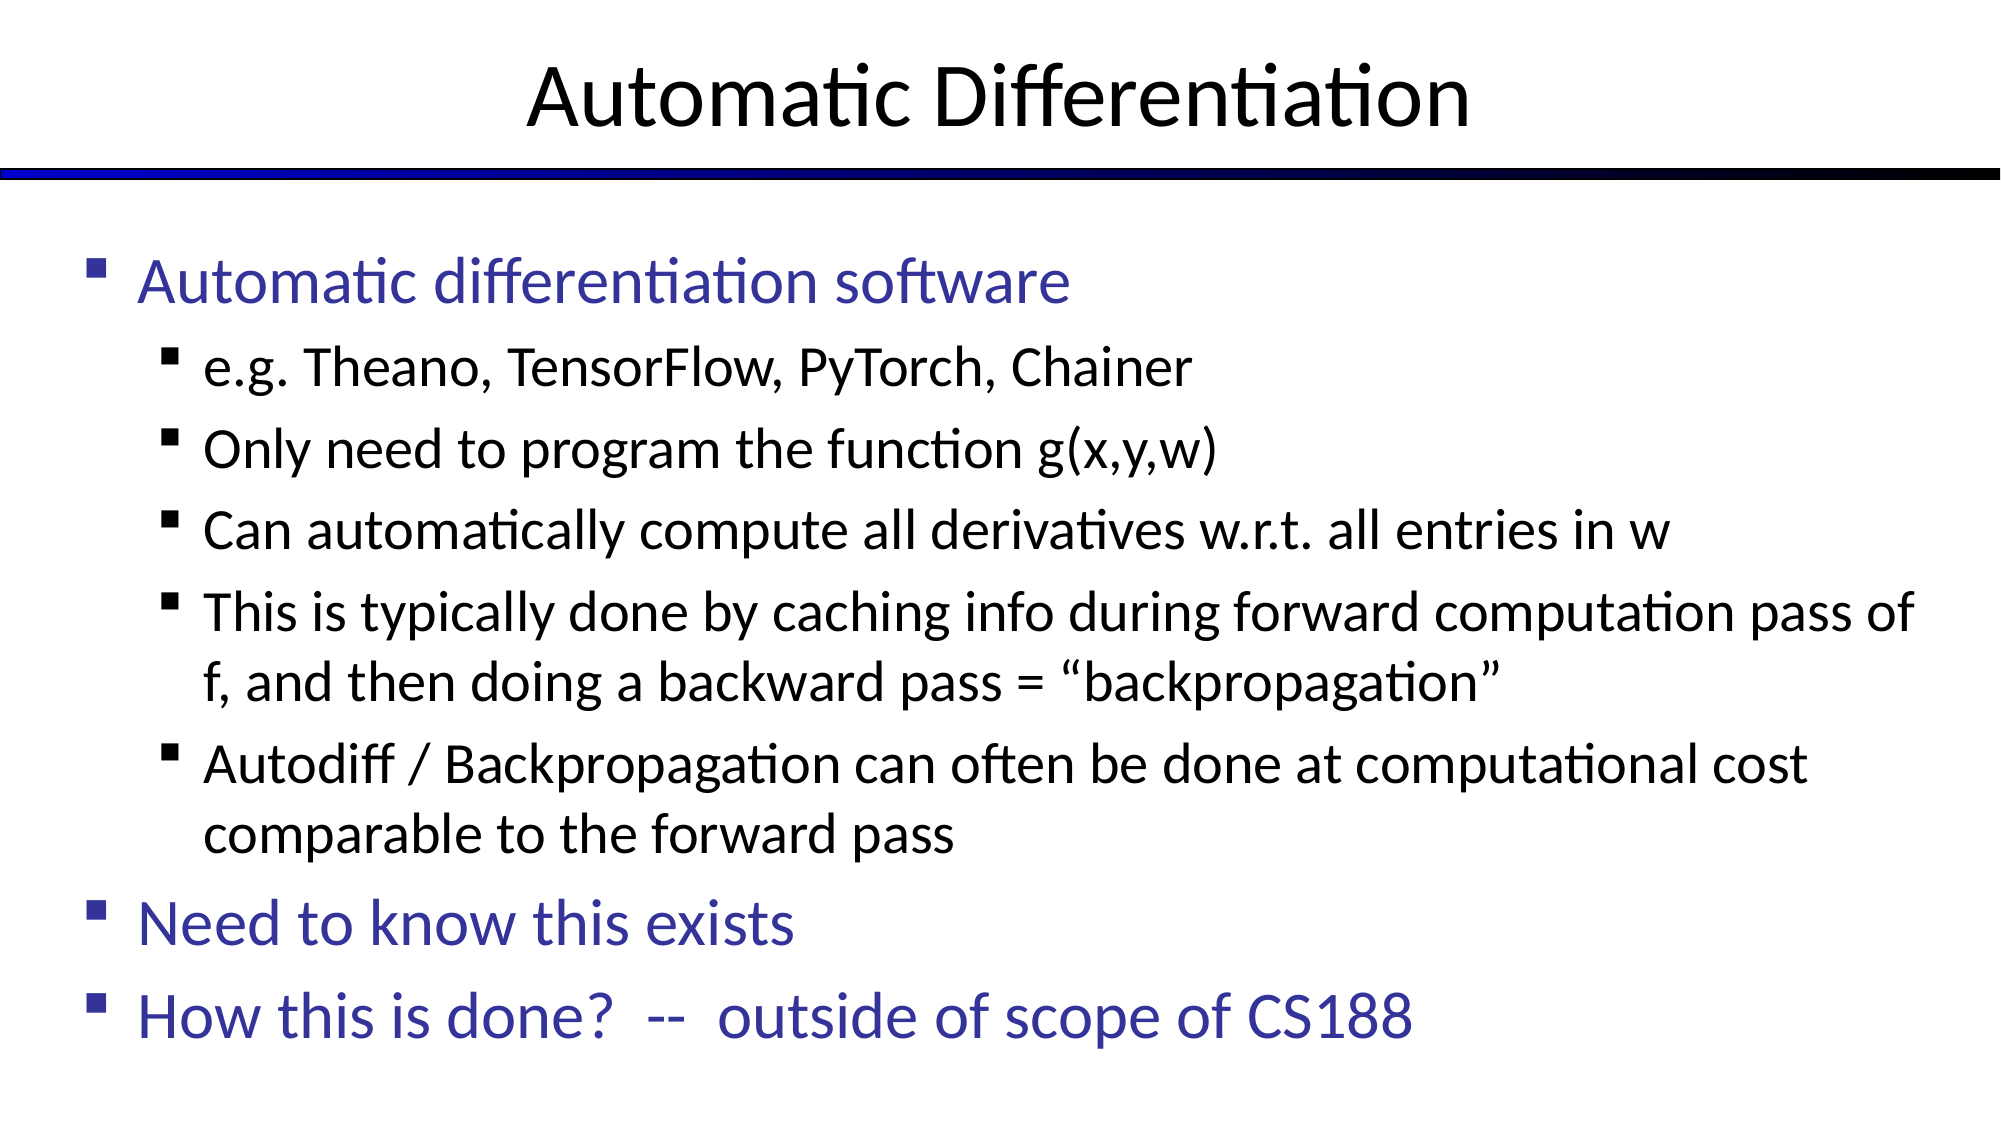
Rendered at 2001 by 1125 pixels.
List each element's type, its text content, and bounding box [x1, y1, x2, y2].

title Automatic Differentiation [0, 0, 2000, 184]
list Automatic differentiation software e.g. Theano, TensorFlow, PyTorch, Chainer Only need to program the function g(x,y,w) Can automatically compute all derivatives w.r.t. all entries in w This is typically done by caching info during forward computation pass of f, and then doing a backward pass = “backpropagation” Autodiff / Backpropagation can often be done at computational cost comparable to the forward pass Need to know this exists How this is done? -- outside of scope of CS188 [66, 228, 1934, 1006]
